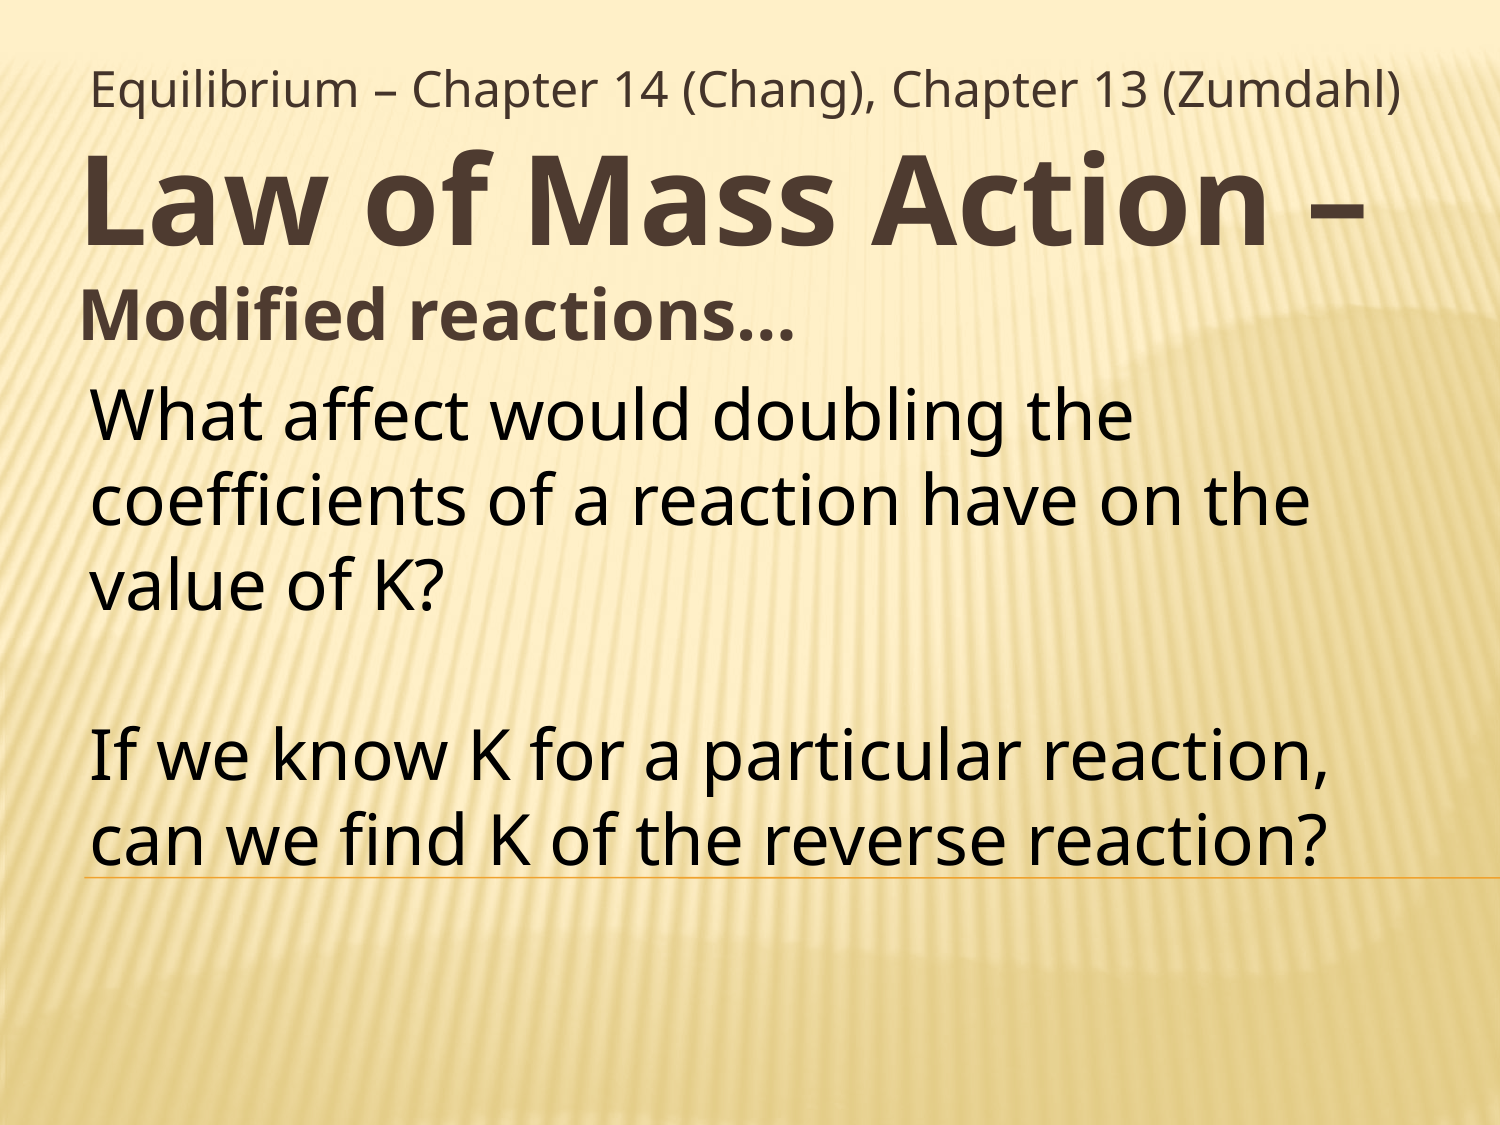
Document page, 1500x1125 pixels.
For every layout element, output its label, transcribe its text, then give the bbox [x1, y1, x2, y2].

text_box What affect would doubling the coefficients of a reaction have on the value of K? If we know K for a particular reaction, can we find K of the reverse reaction? [74, 362, 1425, 887]
subtitle Equilibrium – Chapter 14 (Chang), Chapter 13 (Zumdahl) [75, 50, 1463, 125]
title Law of Mass Action – Modified reactions… [62, 112, 1450, 225]
